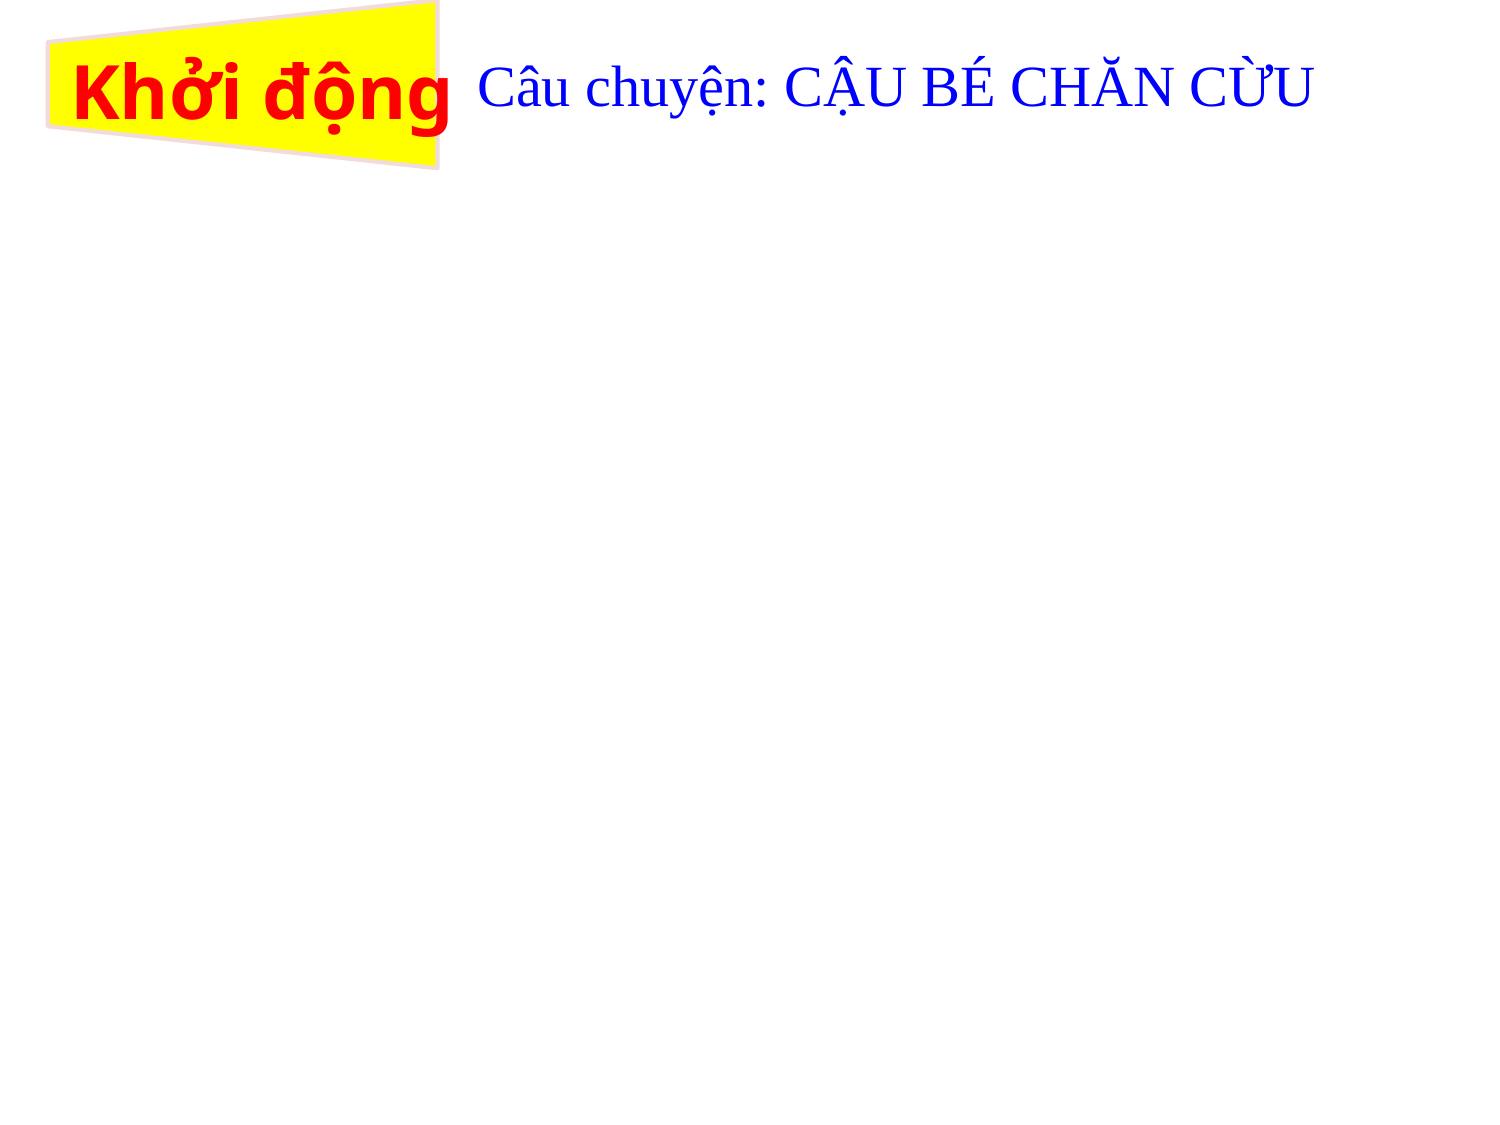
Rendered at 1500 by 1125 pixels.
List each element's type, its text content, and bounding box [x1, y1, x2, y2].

title Khởi động [0, 0, 738, 188]
text_box Câu chuyện: CẬU BÉ CHĂN CỪU [462, 41, 1500, 126]
